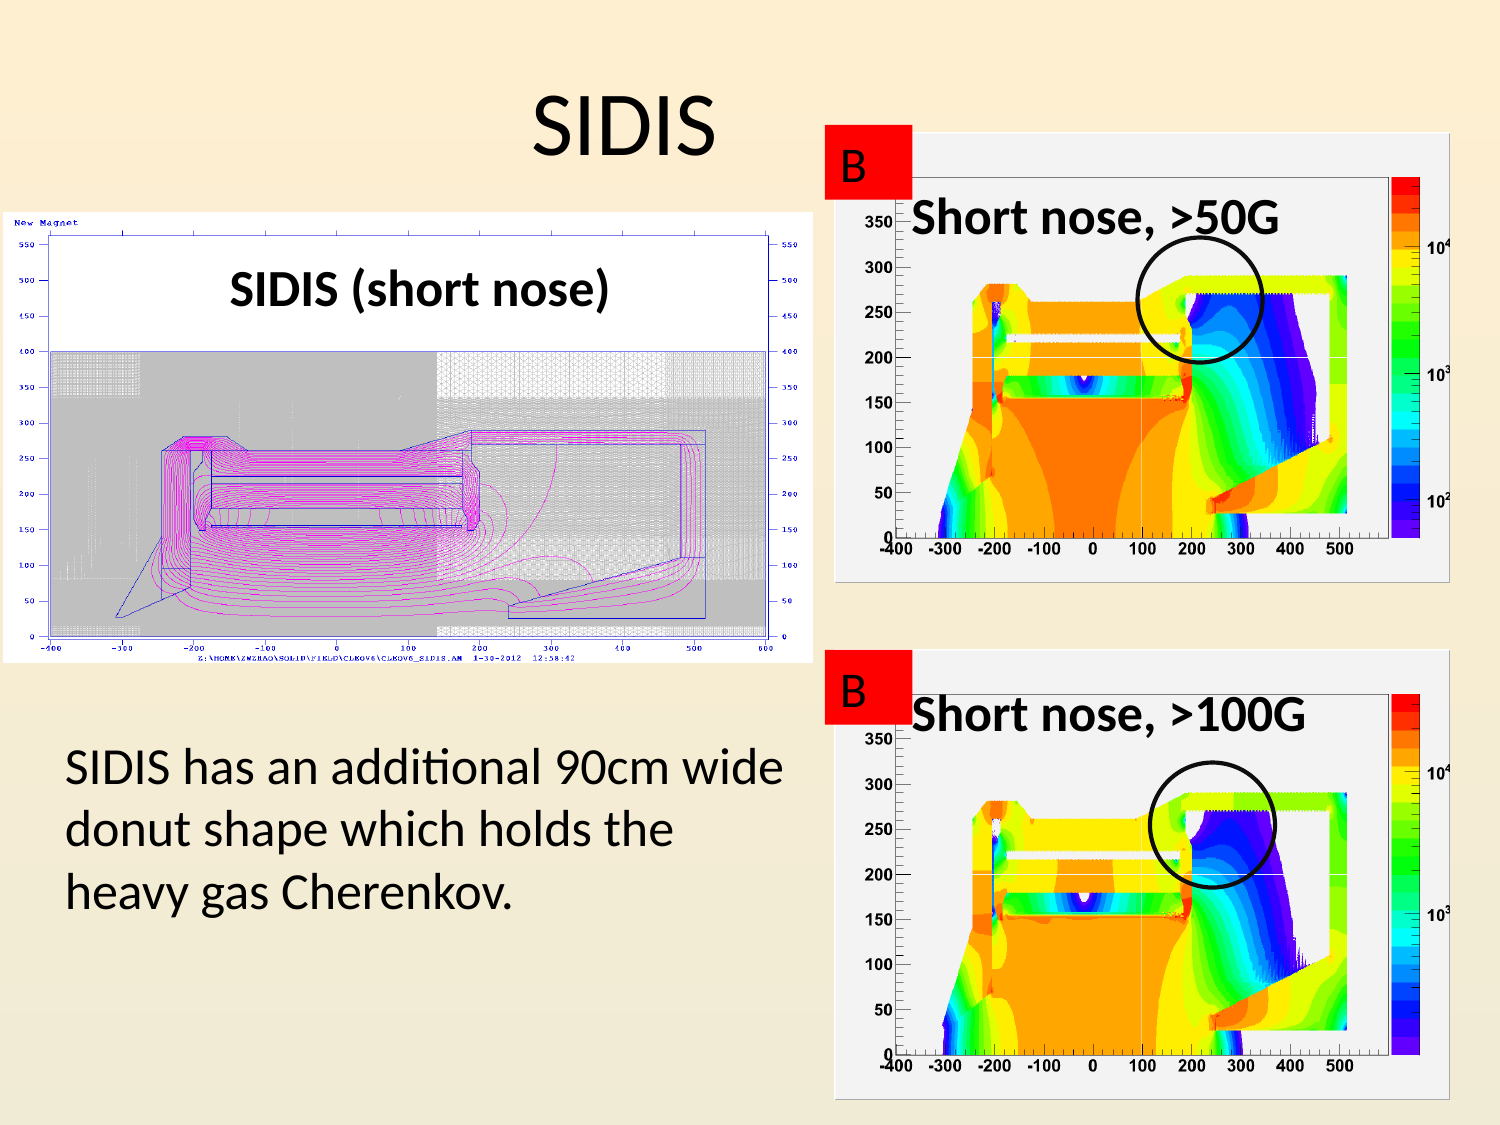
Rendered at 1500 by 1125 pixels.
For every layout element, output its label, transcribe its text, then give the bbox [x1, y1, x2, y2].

picture [833, 649, 1451, 1101]
picture [833, 131, 1451, 583]
text_box B [824, 649, 832, 725]
text_box SIDIS has an additional 90cm wide donut shape which holds the heavy gas Cherenkov. [49, 724, 800, 928]
picture [2, 212, 813, 663]
title SIDIS [0, 24, 1300, 213]
text_box B [824, 124, 913, 200]
